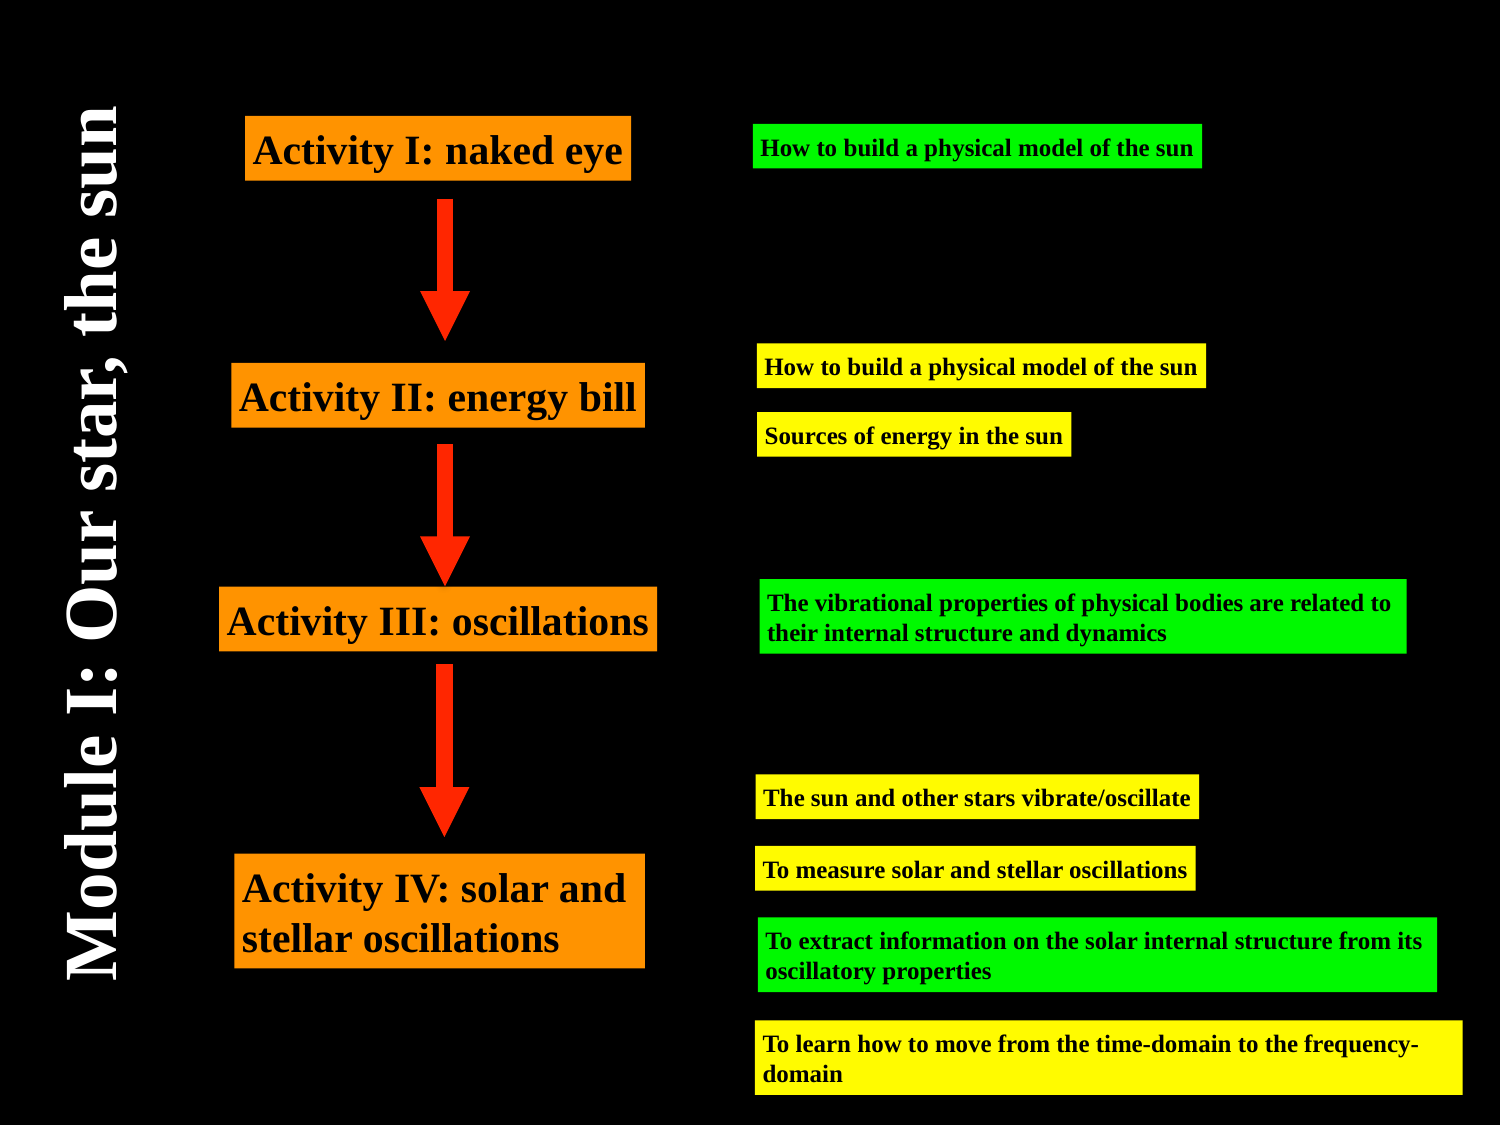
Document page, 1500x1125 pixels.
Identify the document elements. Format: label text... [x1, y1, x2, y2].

text_box To learn how to move from the time-domain to the frequency-domain [754, 1020, 1463, 1095]
text_box Activity III: oscillations [219, 586, 658, 652]
text_box [438, 198, 452, 341]
text_box Activity I: naked eye [245, 115, 632, 181]
text_box Activity II: energy bill [231, 362, 645, 428]
text_box Sources of energy in the sun [757, 412, 1072, 457]
text_box The sun and other stars vibrate/oscillate [755, 774, 1200, 820]
text_box [438, 664, 451, 838]
text_box To measure solar and stellar oscillations [755, 845, 1196, 891]
text_box Module I: Our star, the sun [34, 97, 140, 989]
text_box Activity IV: solar and stellar oscillations [234, 853, 645, 969]
text_box How to build a physical model of the sun [752, 123, 1203, 169]
text_box The vibrational properties of physical bodies are related to their internal structure and dynamics [759, 579, 1407, 654]
text_box [438, 444, 452, 587]
text_box To extract information on the solar internal structure from its oscillatory properties [757, 917, 1438, 993]
text_box How to build a physical model of the sun [756, 343, 1207, 389]
